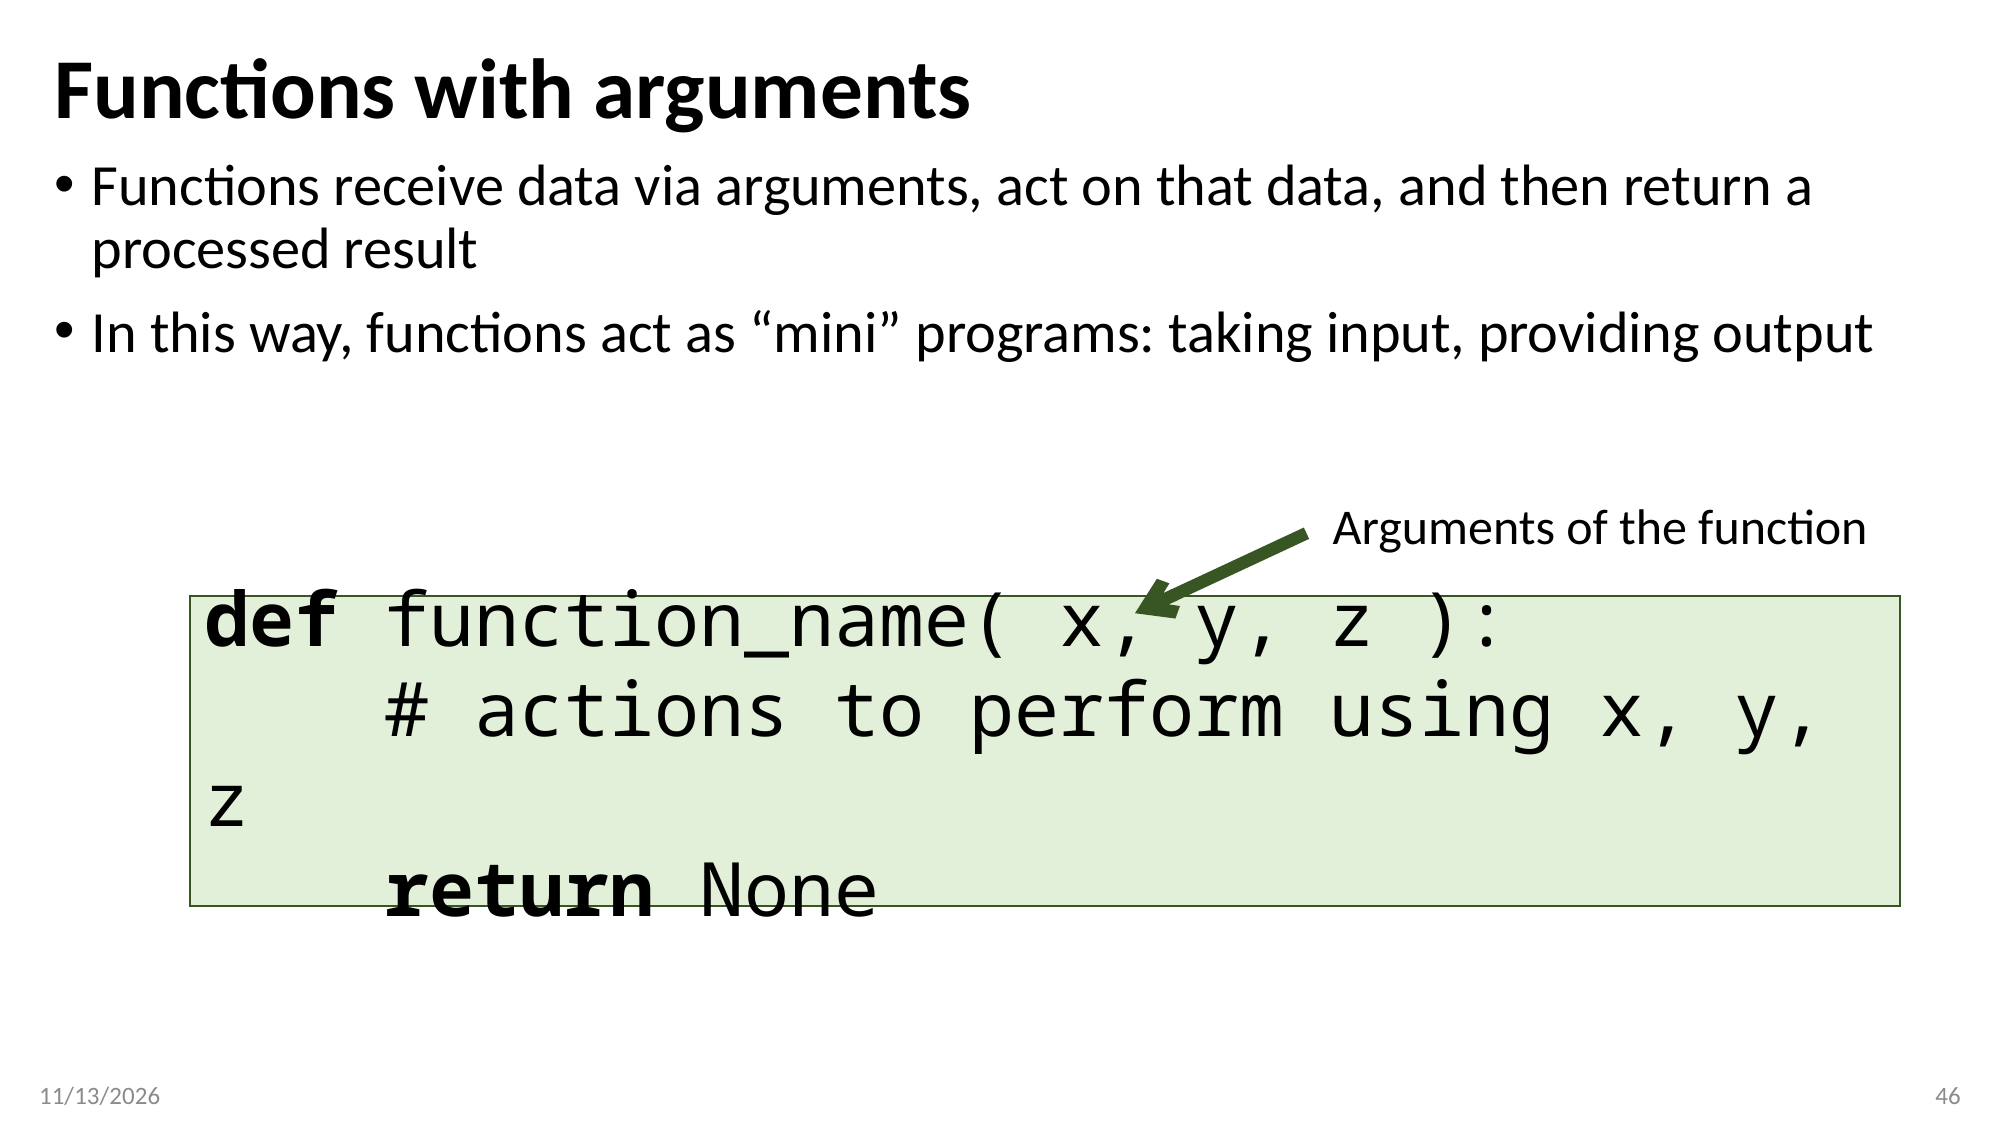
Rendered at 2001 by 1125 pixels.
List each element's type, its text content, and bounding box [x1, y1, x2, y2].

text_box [1134, 533, 1307, 614]
text_box Arguments of the function [1317, 487, 1883, 563]
title Functions with arguments [39, 37, 1961, 145]
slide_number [39, 1064, 490, 1125]
slide_number 46 [1510, 1064, 1961, 1125]
text_box def function_name( x, y, z ): # actions to perform using x, y, z return None [189, 595, 1901, 907]
list Functions receive data via arguments, act on that data, and then return a processed result In this way, functions act as “mini” programs: taking input, providing output [39, 147, 1961, 203]
